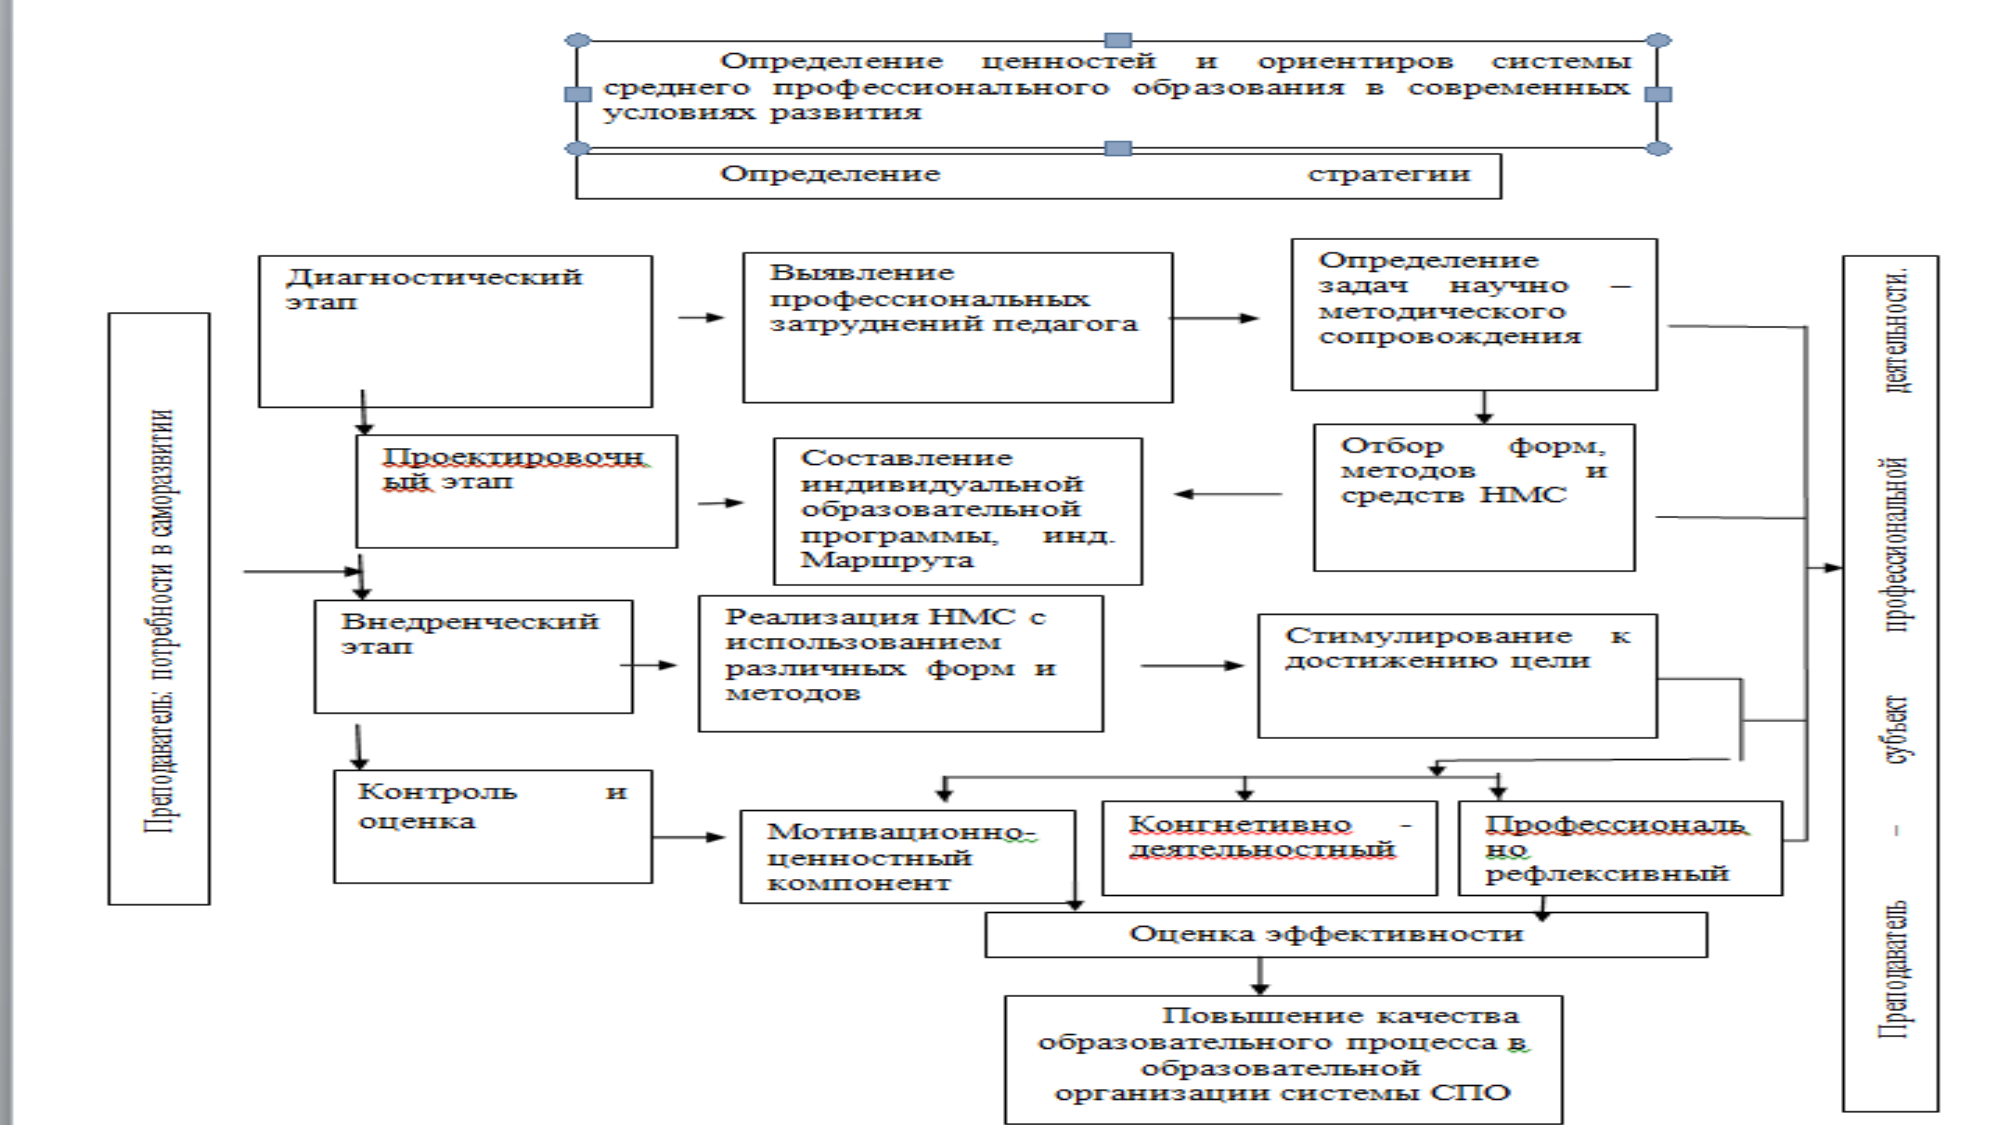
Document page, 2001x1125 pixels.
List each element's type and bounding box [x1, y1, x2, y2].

list [0, 0, 1985, 1125]
